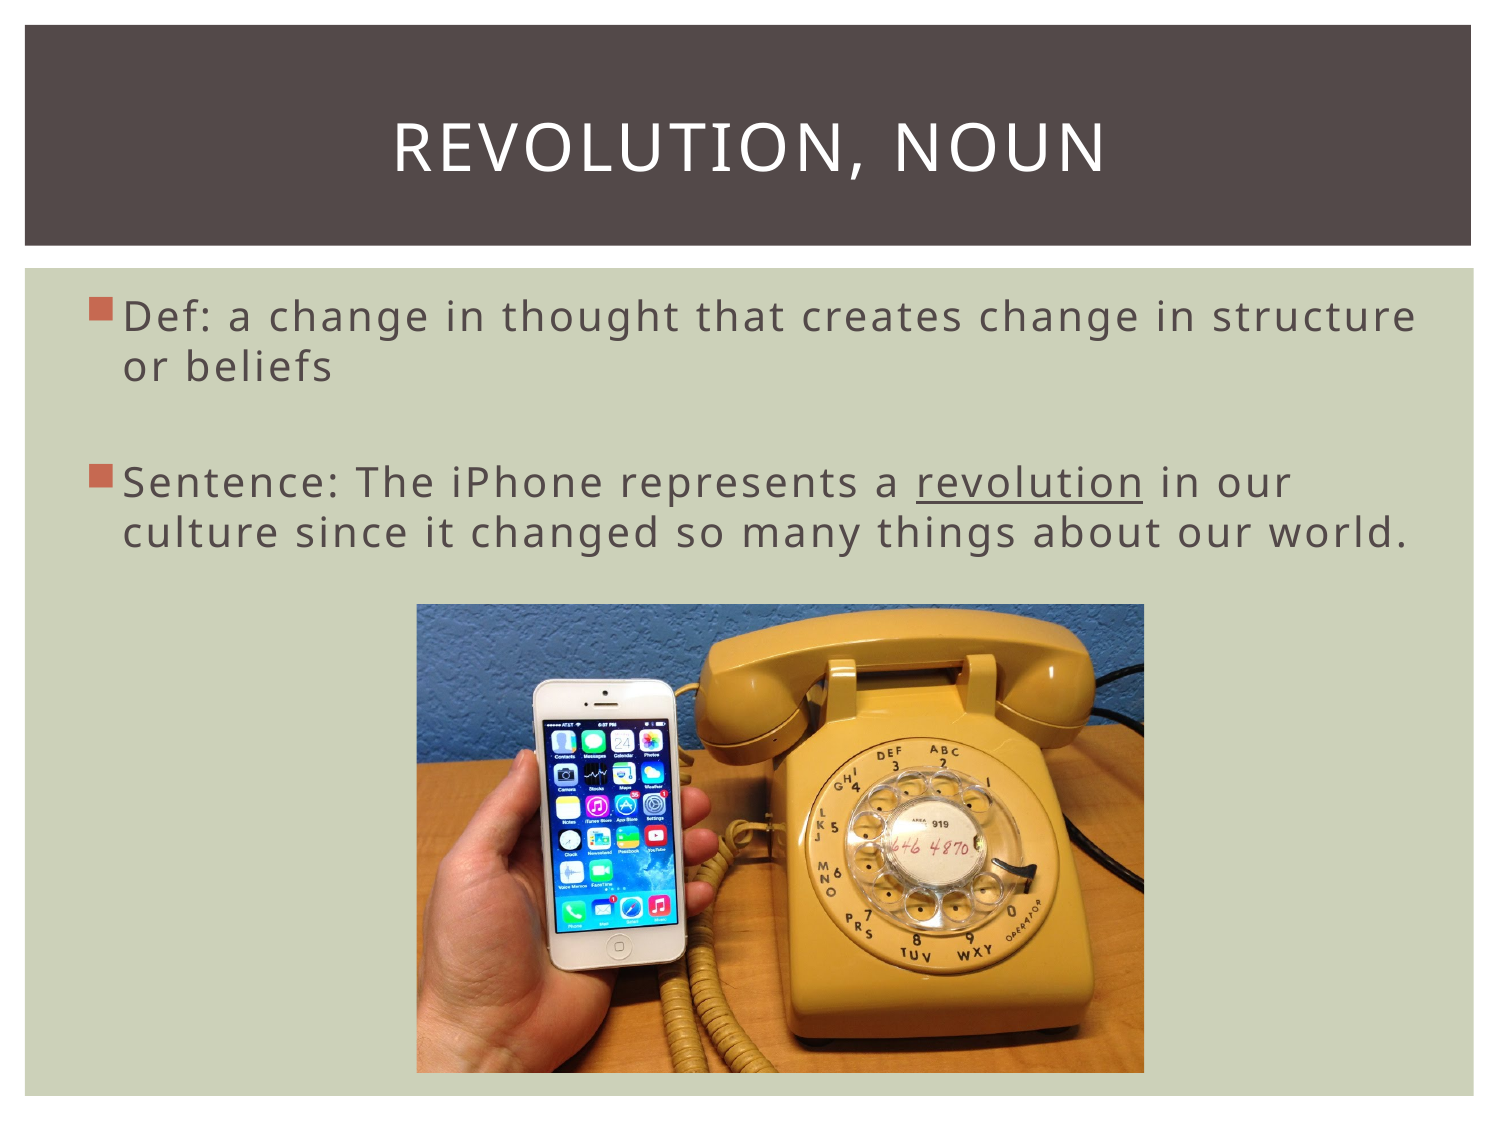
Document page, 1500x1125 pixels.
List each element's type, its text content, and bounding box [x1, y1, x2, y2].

list Def: a change in thought that creates change in structure or beliefs Sentence: The iPhone represents a revolution in our culture since it changed so many things about our world. [62, 281, 1442, 1005]
title Revolution, noun [62, 58, 1438, 232]
picture [416, 603, 1145, 1074]
